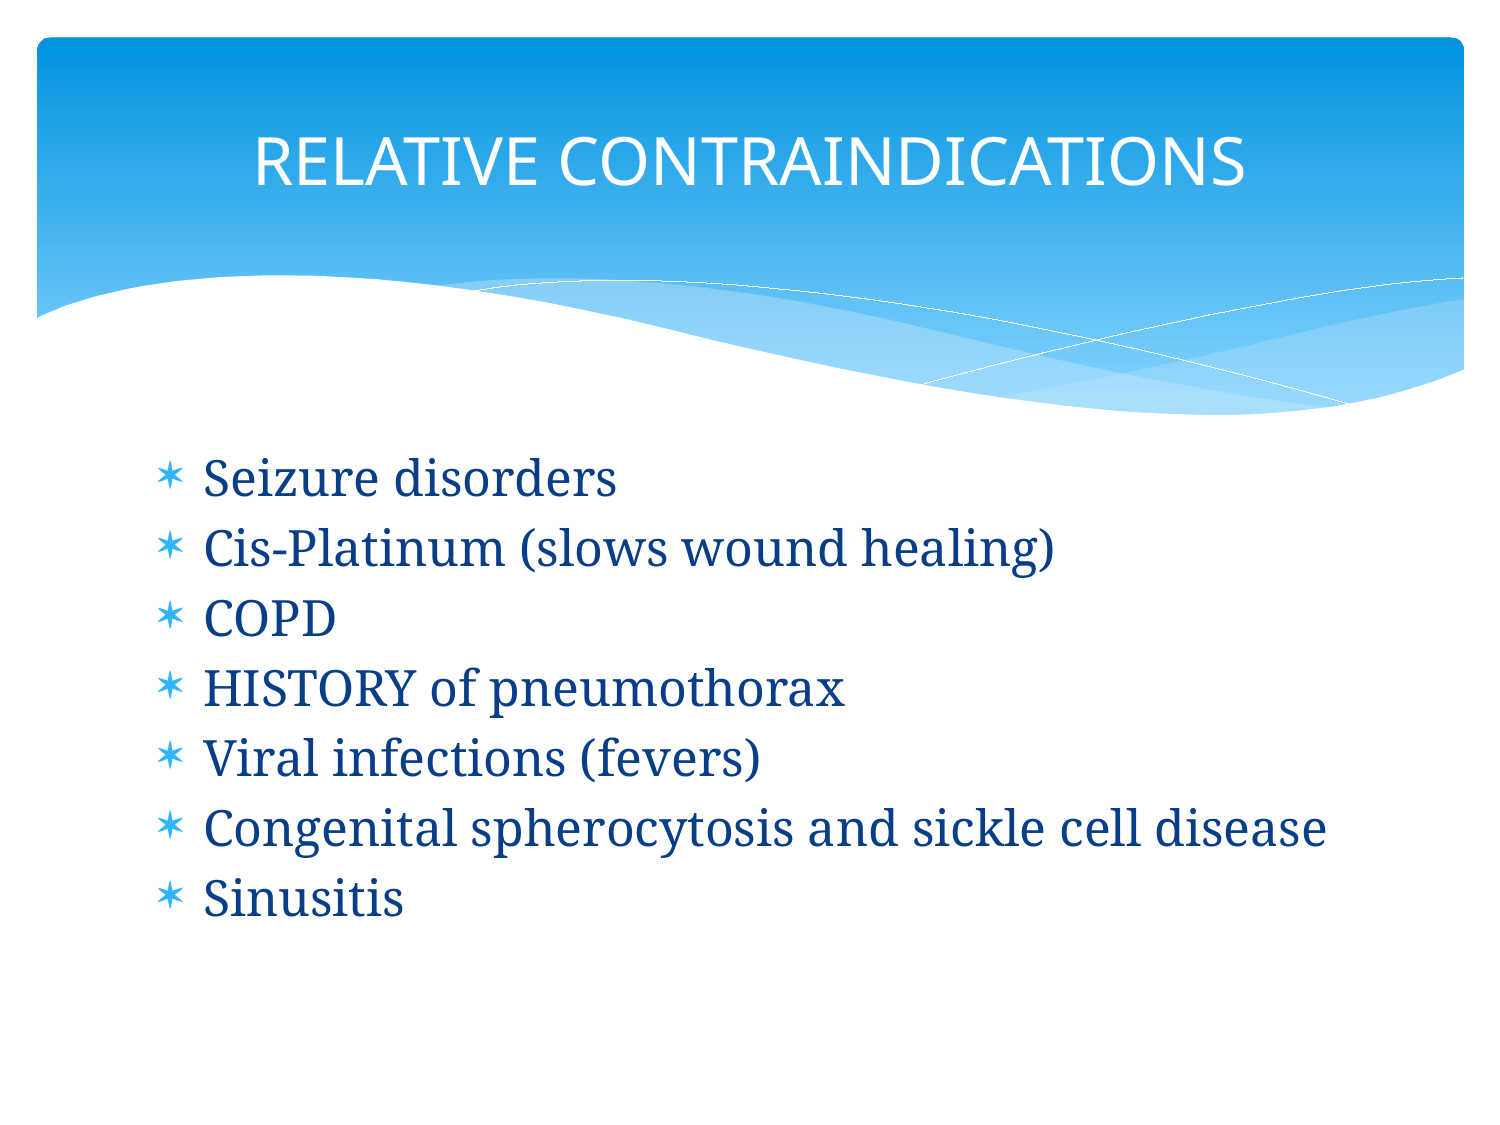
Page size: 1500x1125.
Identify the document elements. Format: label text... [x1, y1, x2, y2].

title RELATIVE CONTRAINDICATIONS [75, 55, 1425, 261]
list Seizure disorders Cis-Platinum (slows wound healing) COPD HISTORY of pneumothorax Viral infections (fevers) Congenital spherocytosis and sickle cell disease Sinusitis [143, 438, 1359, 1005]
